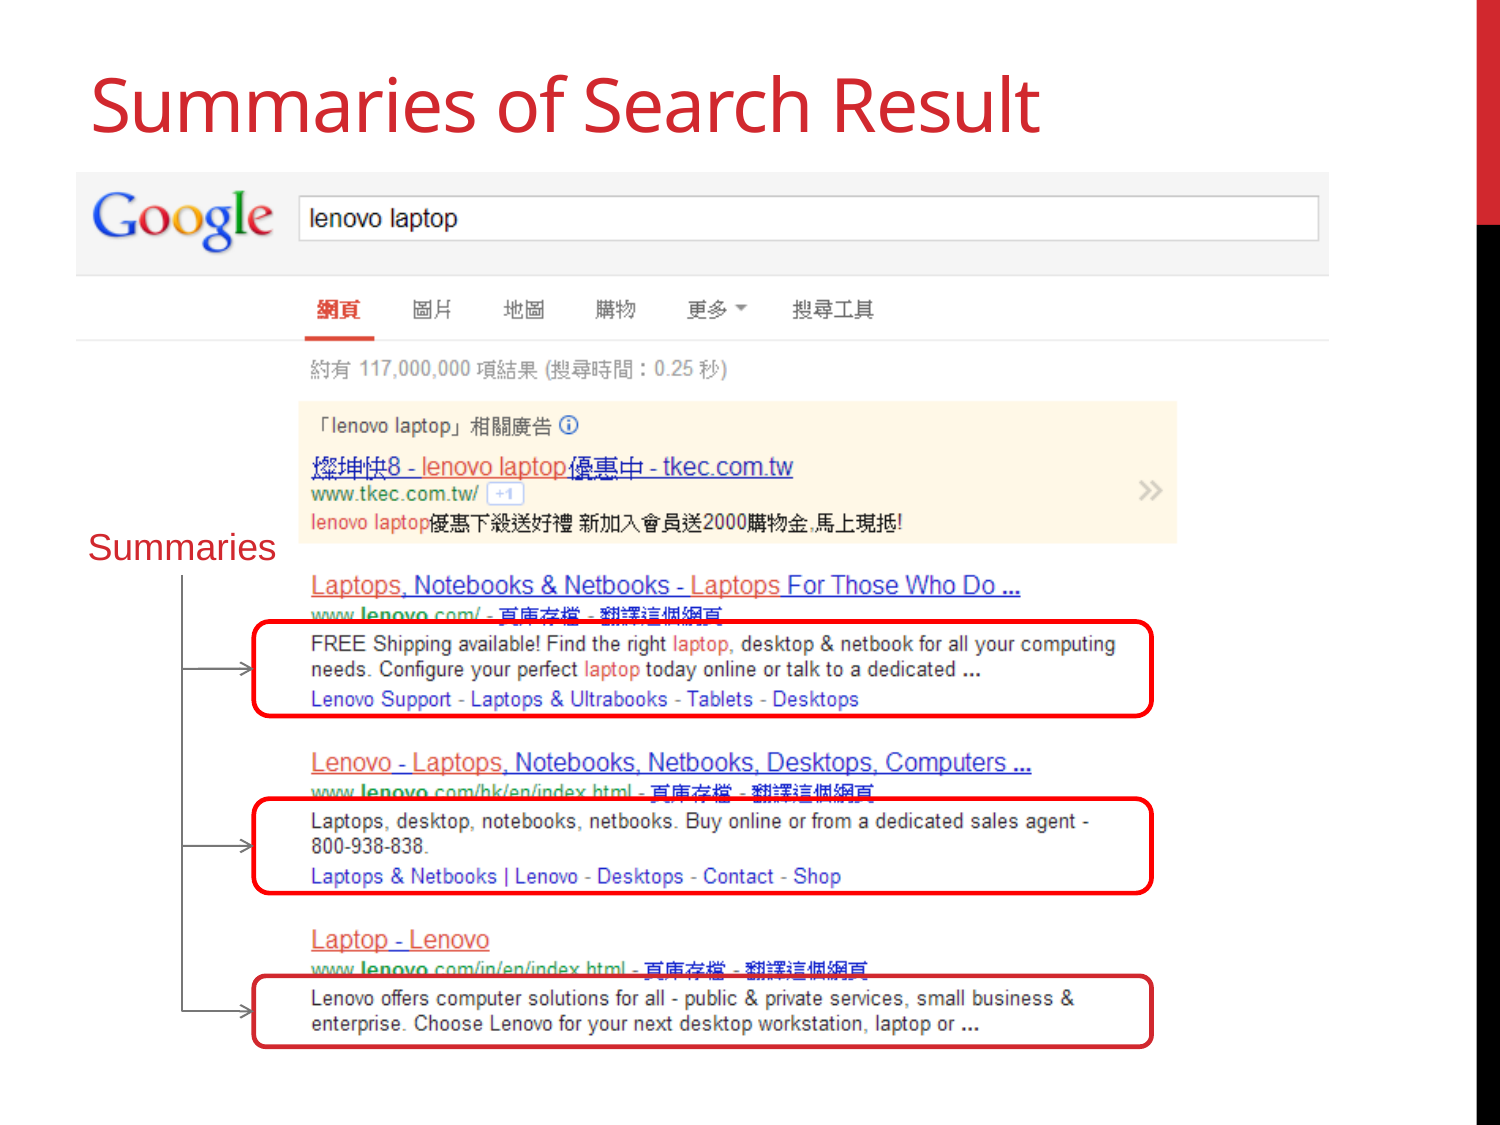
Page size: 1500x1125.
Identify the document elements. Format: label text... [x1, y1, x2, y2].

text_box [0, 757, 437, 830]
title Summaries of Search Result [75, 30, 1341, 156]
picture [76, 172, 1330, 1042]
